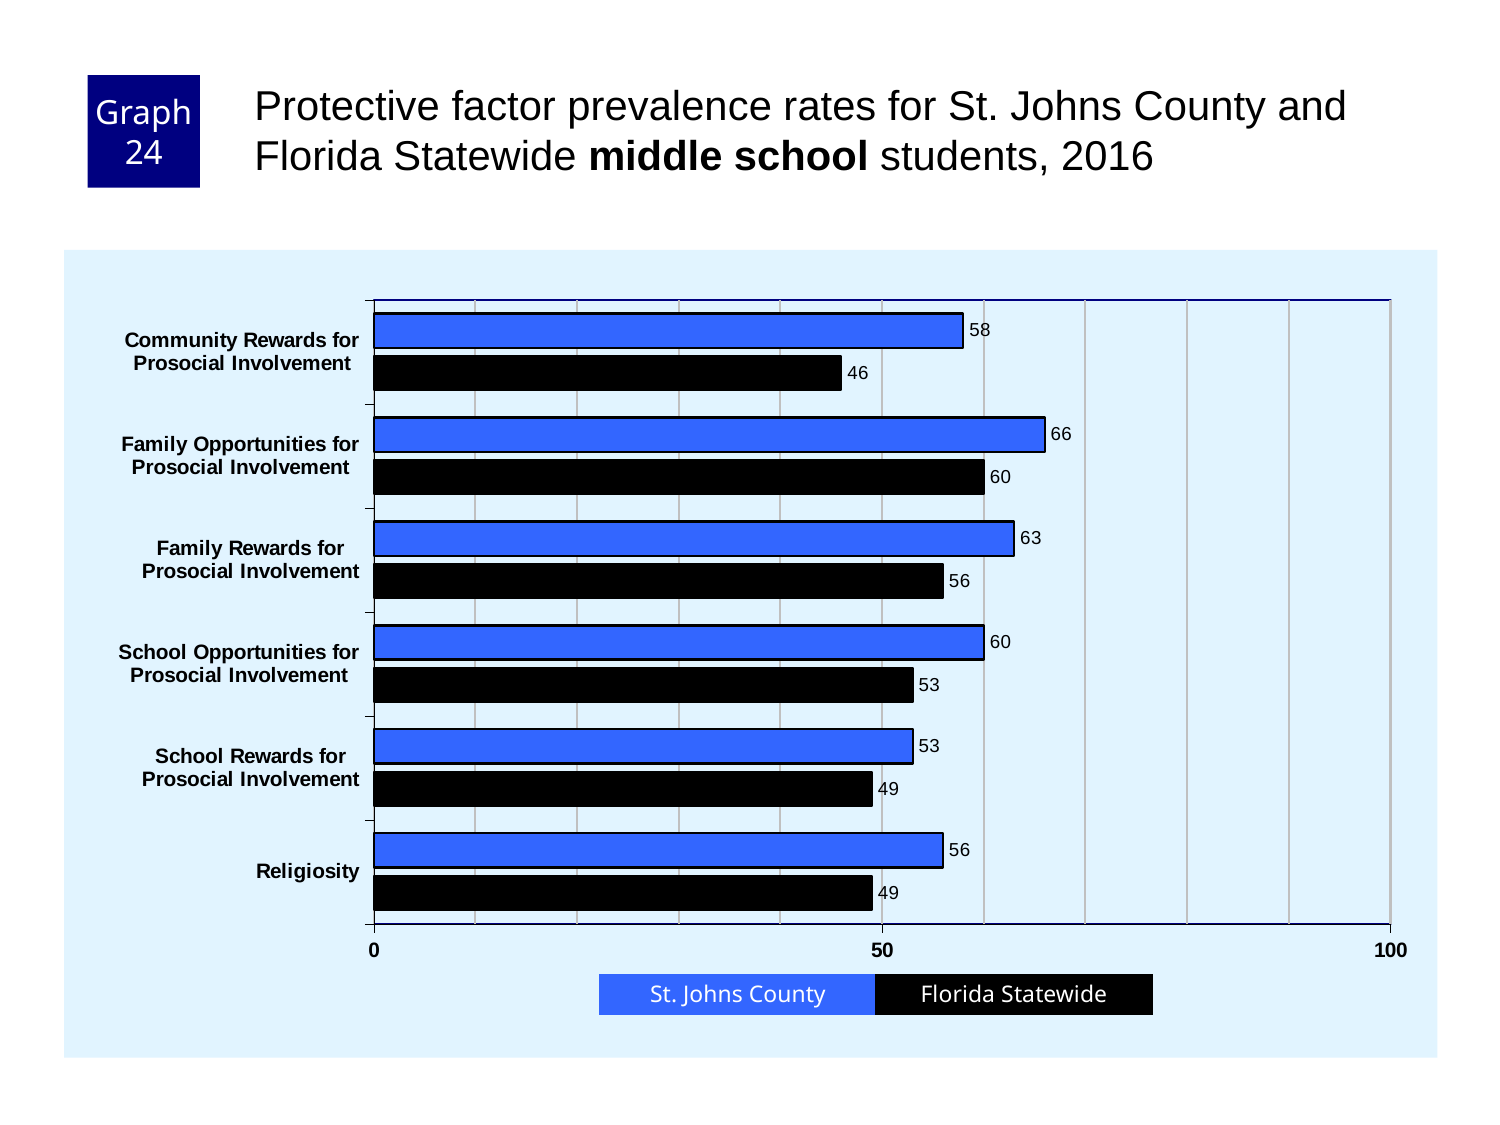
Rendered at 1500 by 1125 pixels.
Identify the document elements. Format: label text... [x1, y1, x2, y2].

text_box Graph 24 [87, 75, 200, 188]
text_box Protective factor prevalence rates for St. Johns County and Florida Statewide middle school students, 2016 [249, 75, 1438, 200]
chart [63, 249, 1438, 1059]
